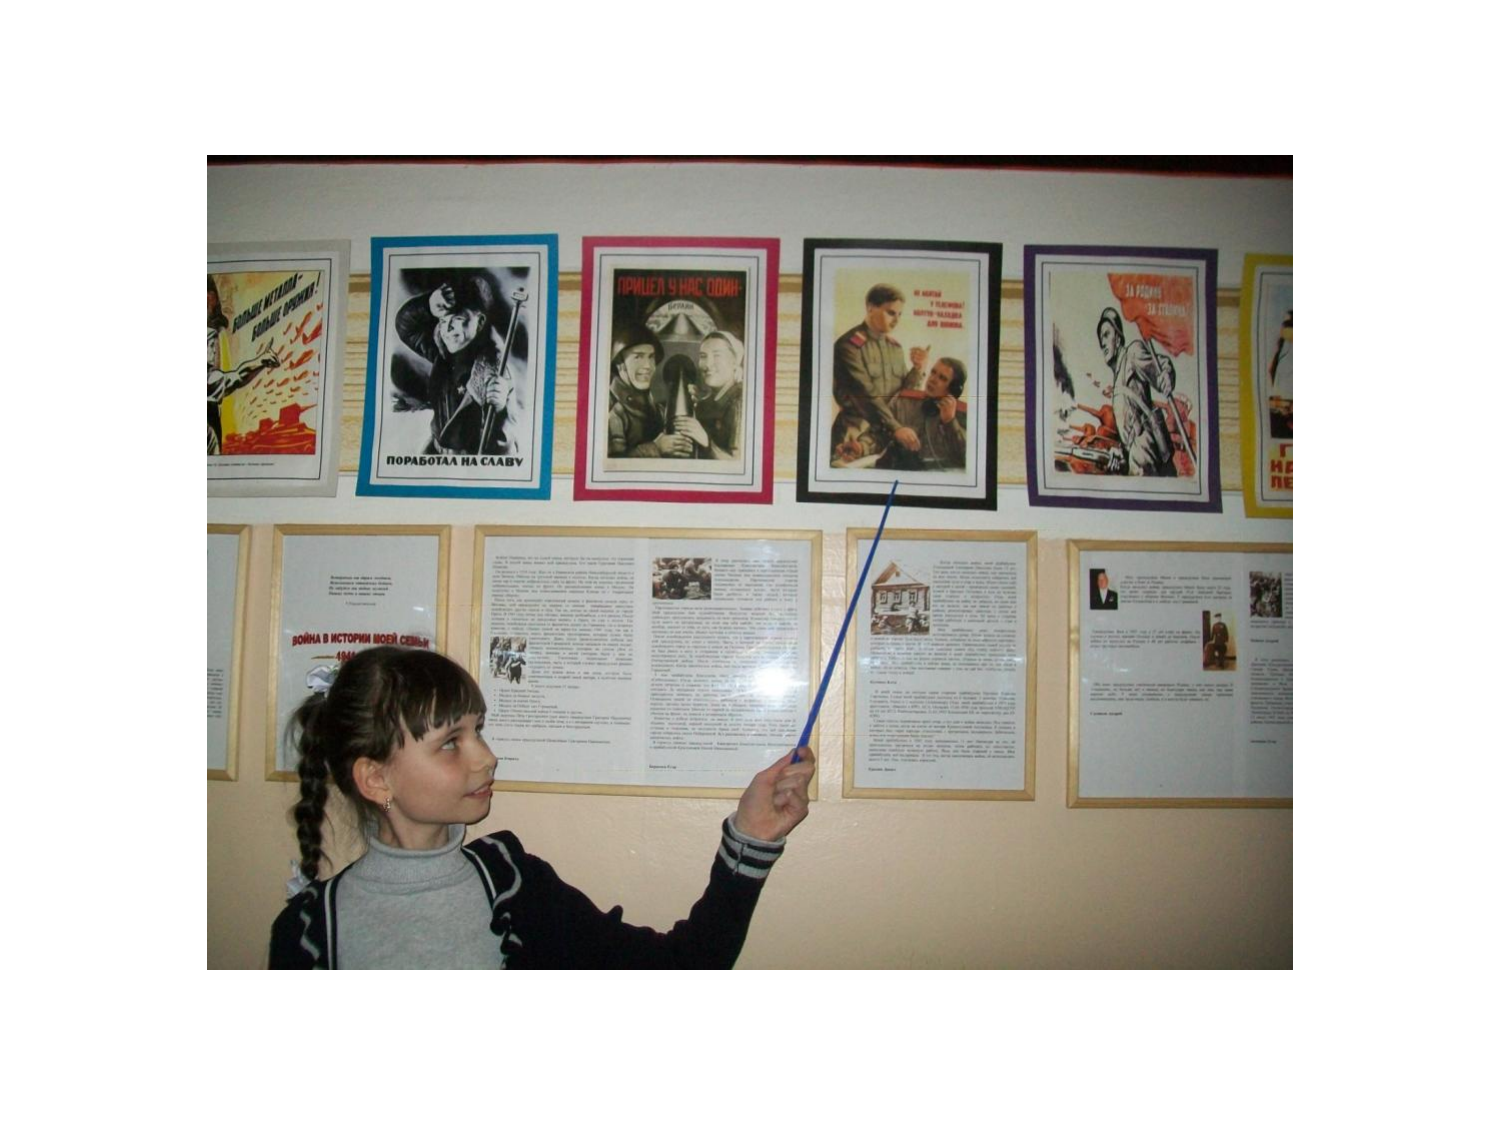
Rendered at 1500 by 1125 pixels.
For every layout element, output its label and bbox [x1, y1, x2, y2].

picture [207, 155, 1293, 970]
